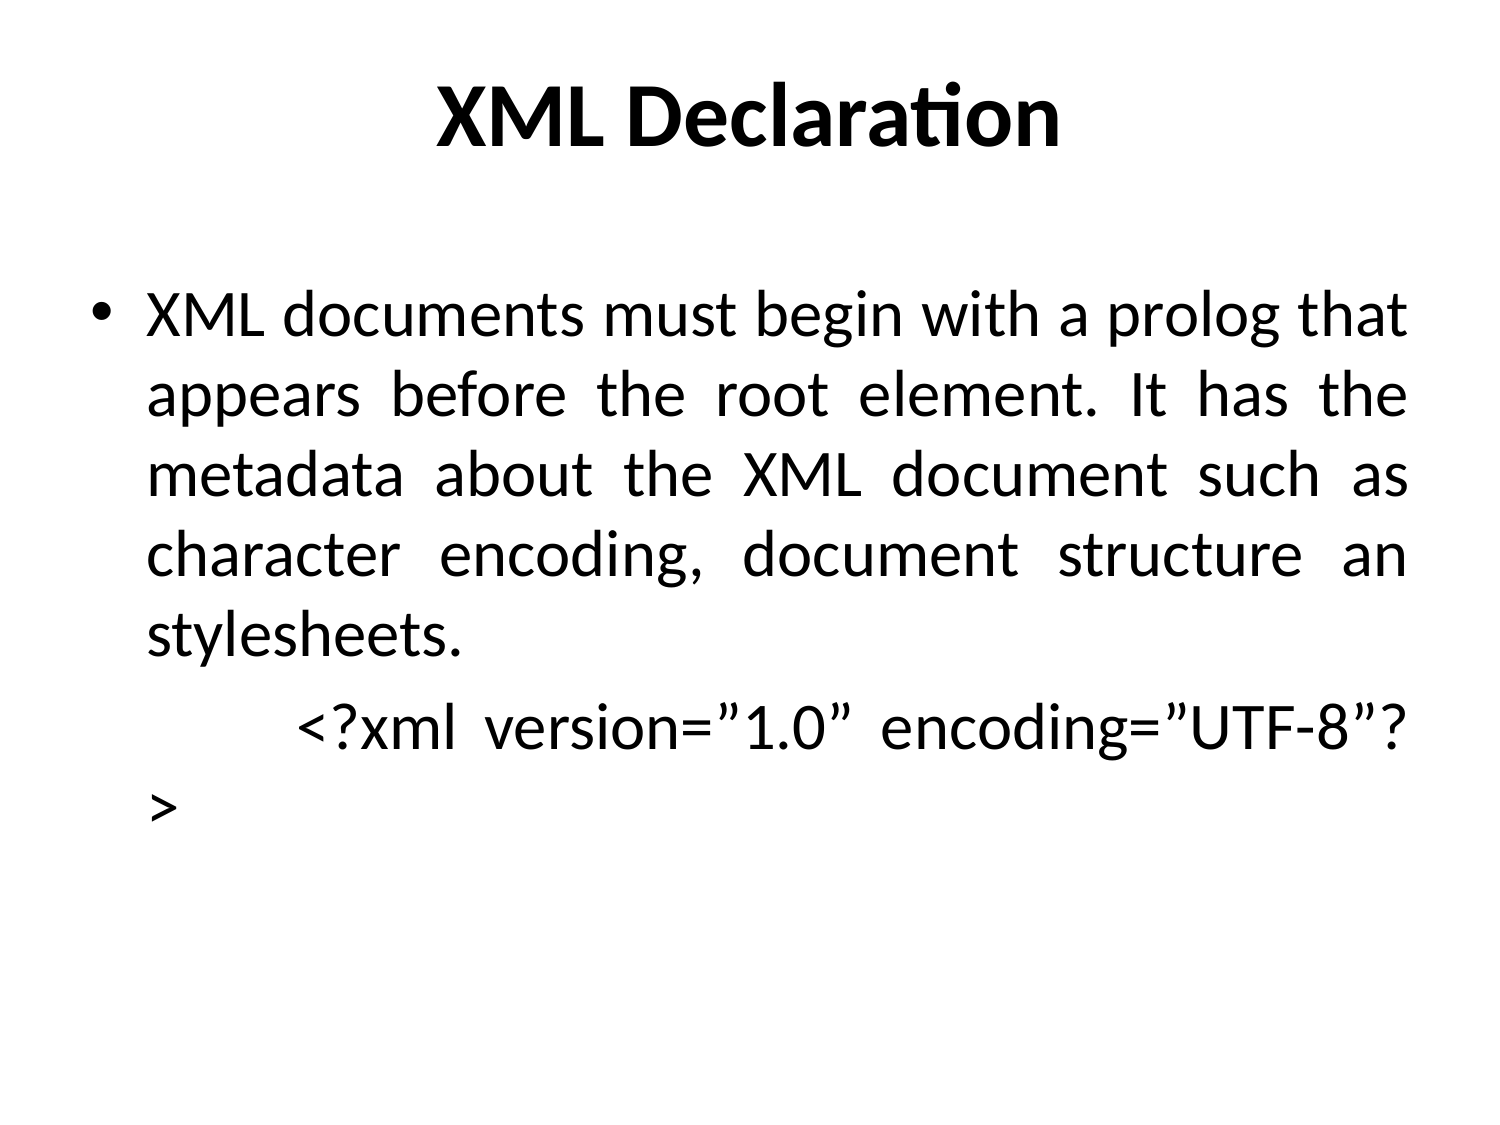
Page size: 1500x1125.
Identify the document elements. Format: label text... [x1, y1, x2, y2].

title XML Declaration [75, 45, 1425, 175]
list XML documents must begin with a prolog that appears before the root element. It has the metadata about the XML document such as character encoding, document structure an stylesheets. <?xml version=”1.0” encoding=”UTF-8”?> [75, 262, 1425, 1005]
